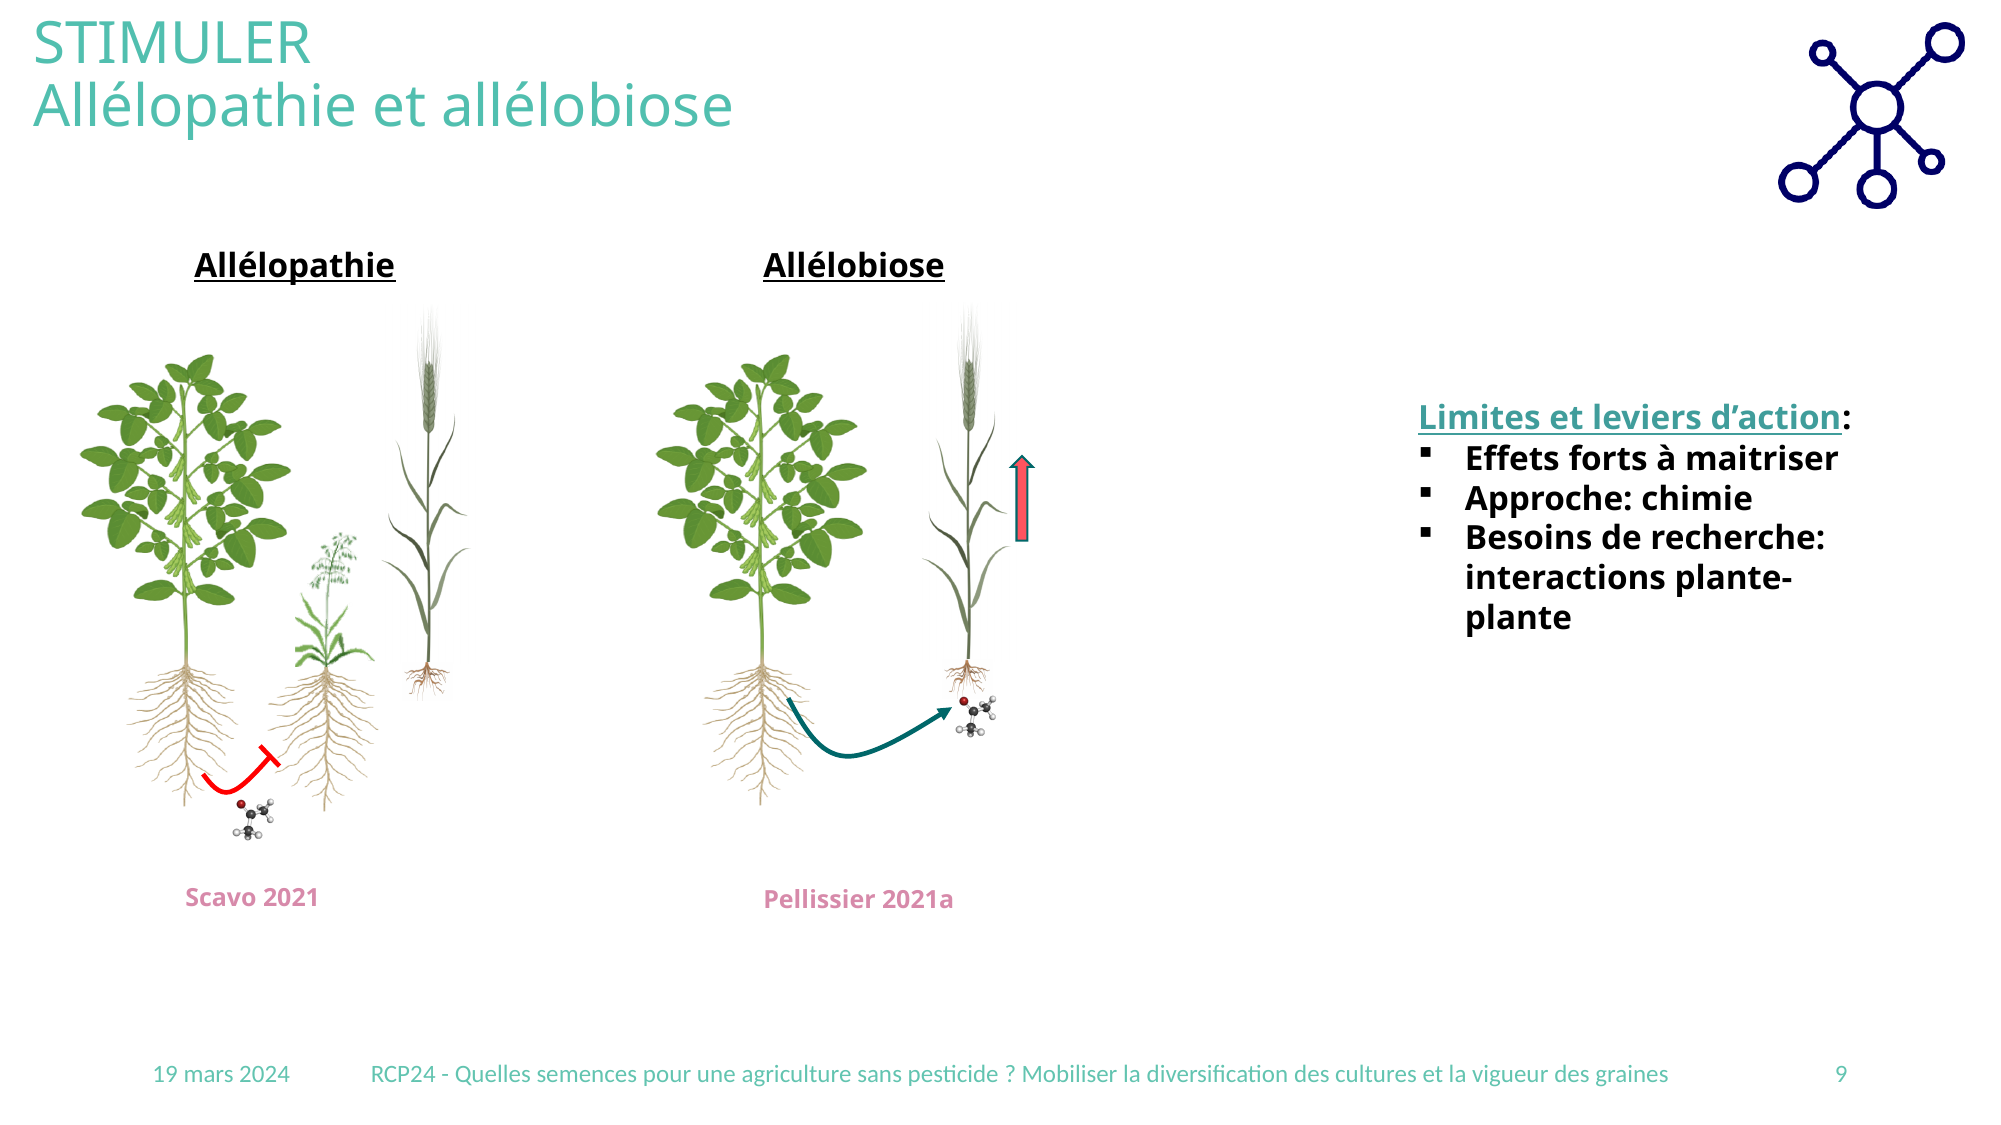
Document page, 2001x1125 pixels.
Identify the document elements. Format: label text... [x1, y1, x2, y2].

text_box Pellissier 2021a [748, 876, 970, 922]
text_box [1022, 454, 1036, 542]
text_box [921, 302, 1018, 699]
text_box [259, 745, 280, 767]
slide_number 9 [1412, 1042, 1863, 1103]
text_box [380, 304, 478, 701]
picture [78, 351, 383, 844]
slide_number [137, 1042, 588, 1103]
picture [1778, 22, 1965, 209]
picture [654, 351, 872, 810]
text_box Scavo 2021 [170, 873, 335, 919]
text_box Allélopathie [179, 236, 411, 291]
footer RCP24 - Quelles semences pour une agriculture sans pesticide ? Mobiliser la diversification des cultures et la vigueur des graines [588, 1042, 1412, 1103]
picture [946, 692, 1011, 741]
text_box [877, 703, 941, 751]
text_box Limites et leviers d’action: Effets forts à maitriser Approche: chimie Besoins de recherche: interactions plante-plante [1403, 389, 1872, 644]
title STIMULER Allélopathie et allélobiose [18, 16, 1744, 138]
text_box Allélobiose [748, 236, 961, 292]
